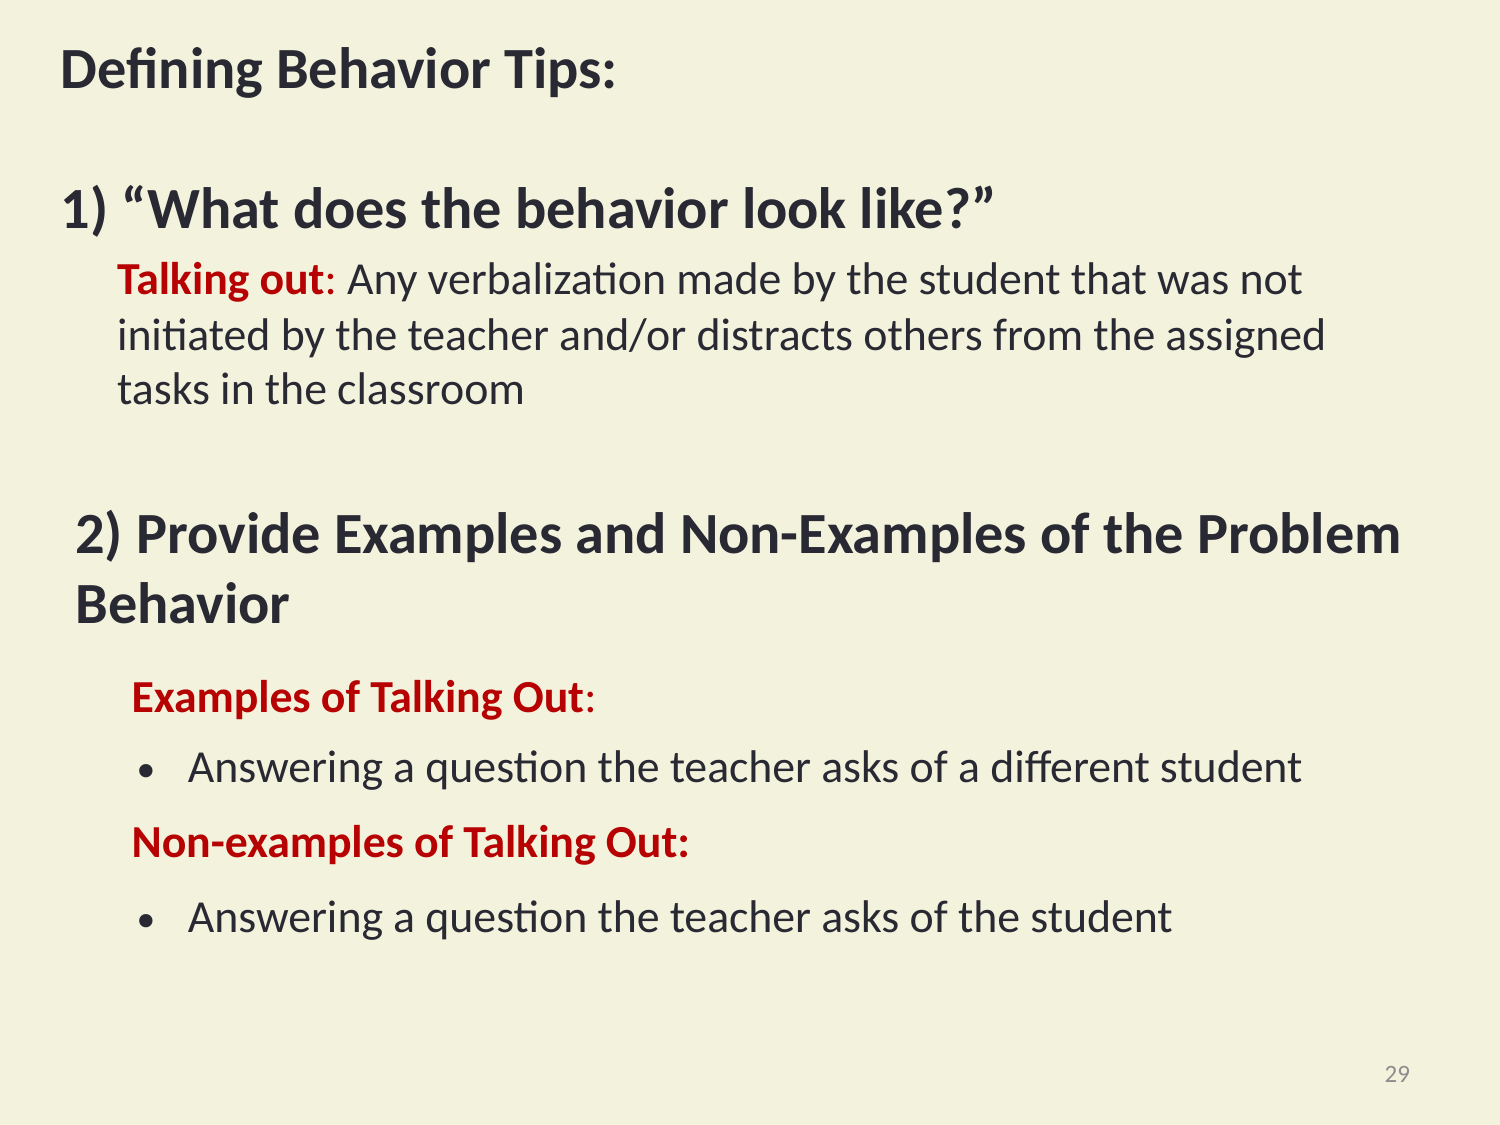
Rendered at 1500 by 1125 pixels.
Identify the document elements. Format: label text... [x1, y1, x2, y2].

list Talking out: Any verbalization made by the student that was not initiated by the teacher and/or distracts others from the assigned tasks in the classroom [45, 241, 1396, 484]
text_box 2) Provide Examples and Non-Examples of the Problem Behavior [60, 488, 1467, 645]
title Defining Behavior Tips: 1) “What does the behavior look like?” [45, 43, 1450, 228]
text_box Examples of Talking Out: Answering a question the teacher asks of a different student Non-examples of Talking Out: Answering a question the teacher asks of the student [116, 654, 1467, 981]
slide_number 29 [1074, 1042, 1425, 1103]
